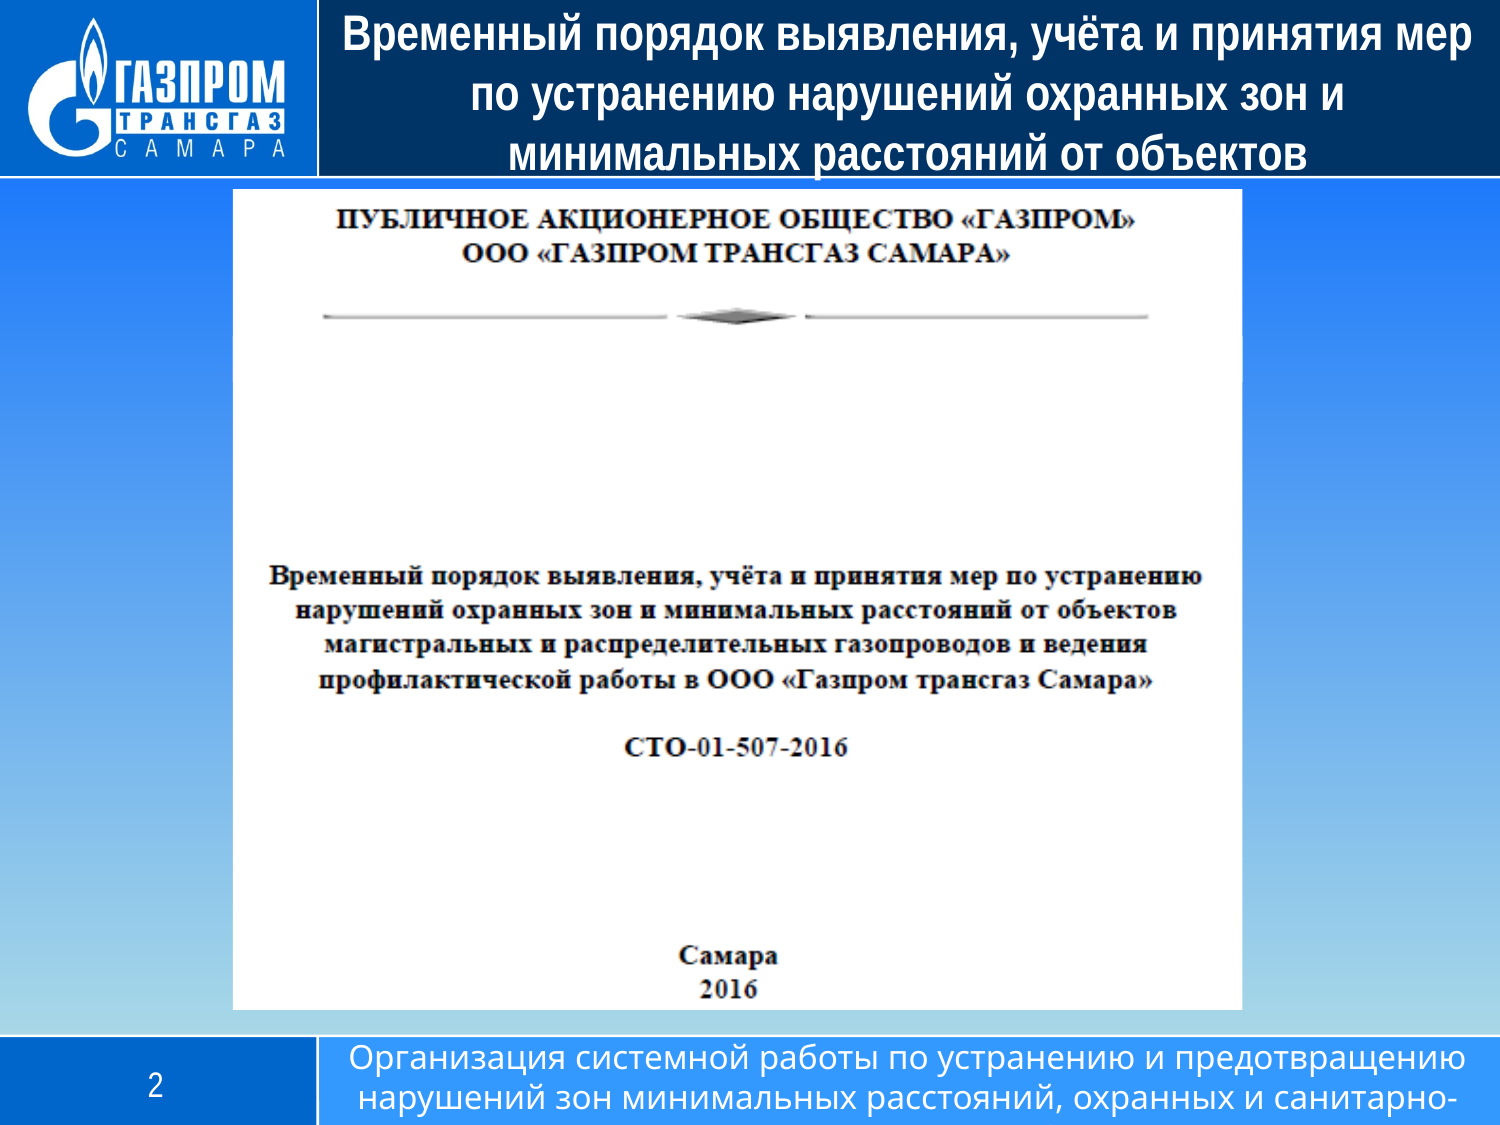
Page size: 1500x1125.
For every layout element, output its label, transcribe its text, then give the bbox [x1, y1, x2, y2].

picture [232, 189, 1243, 1010]
text_box Организация системной работы по устранению и предотвращению нарушений зон минимальных расстояний, охранных и санитарно-защитных зон ГРС [316, 1029, 1500, 1125]
text_box 2 [33, 1043, 278, 1122]
picture [0, 0, 317, 176]
text_box Временный порядок выявления, учёта и принятия мер по устранению нарушений охранных зон и минимальных расстояний от объектов [316, 0, 1500, 203]
